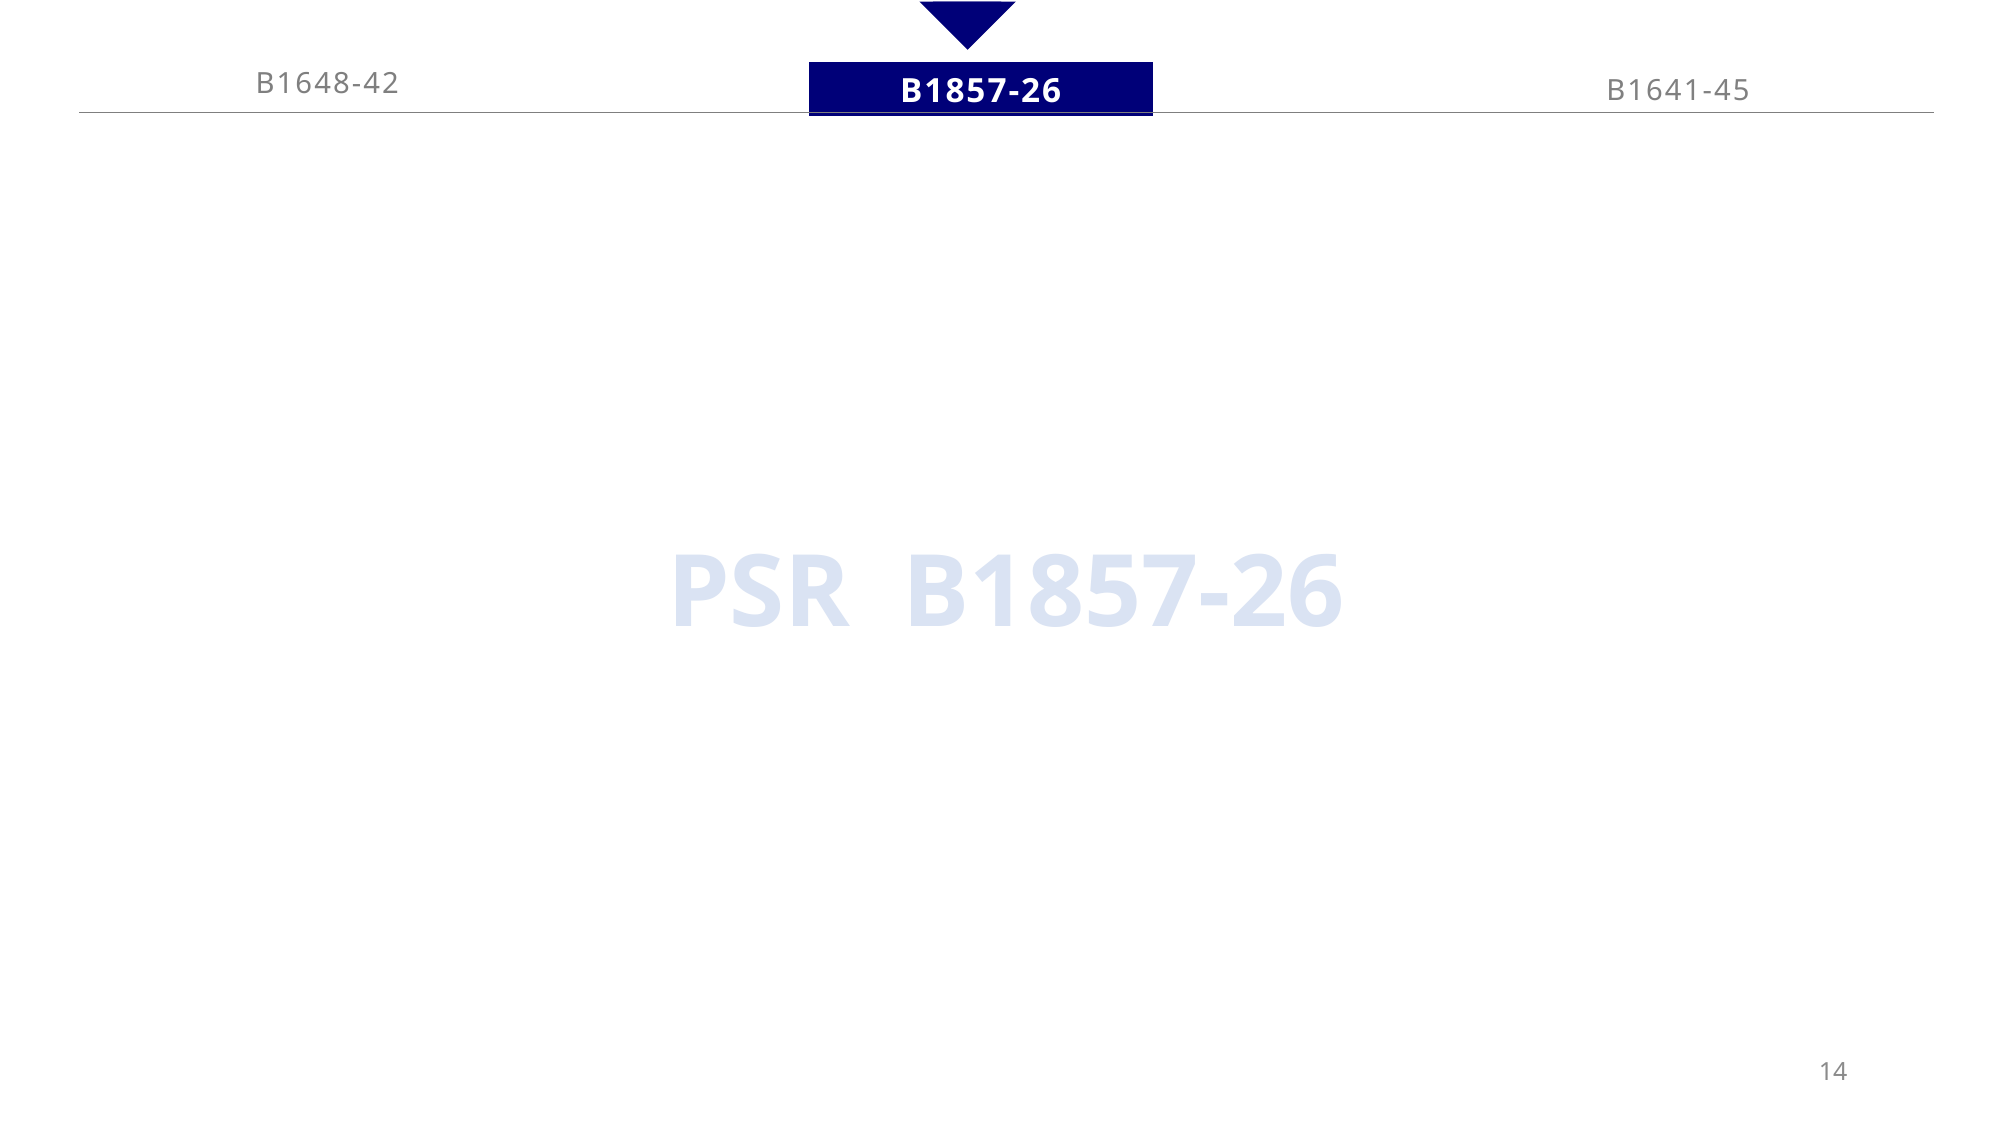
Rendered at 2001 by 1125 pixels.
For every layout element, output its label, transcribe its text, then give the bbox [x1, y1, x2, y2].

text_box [1466, 65, 1891, 112]
text_box B1857-26 [760, 62, 1201, 112]
text_box B1857-26 [760, 113, 1201, 117]
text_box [935, 0, 1001, 35]
text_box B1641-45 [1436, 63, 1921, 112]
slide_number 14 [1412, 1042, 1863, 1103]
text_box PSR B1857-26 [652, 458, 1362, 654]
text_box B1648-42 [195, 57, 459, 108]
